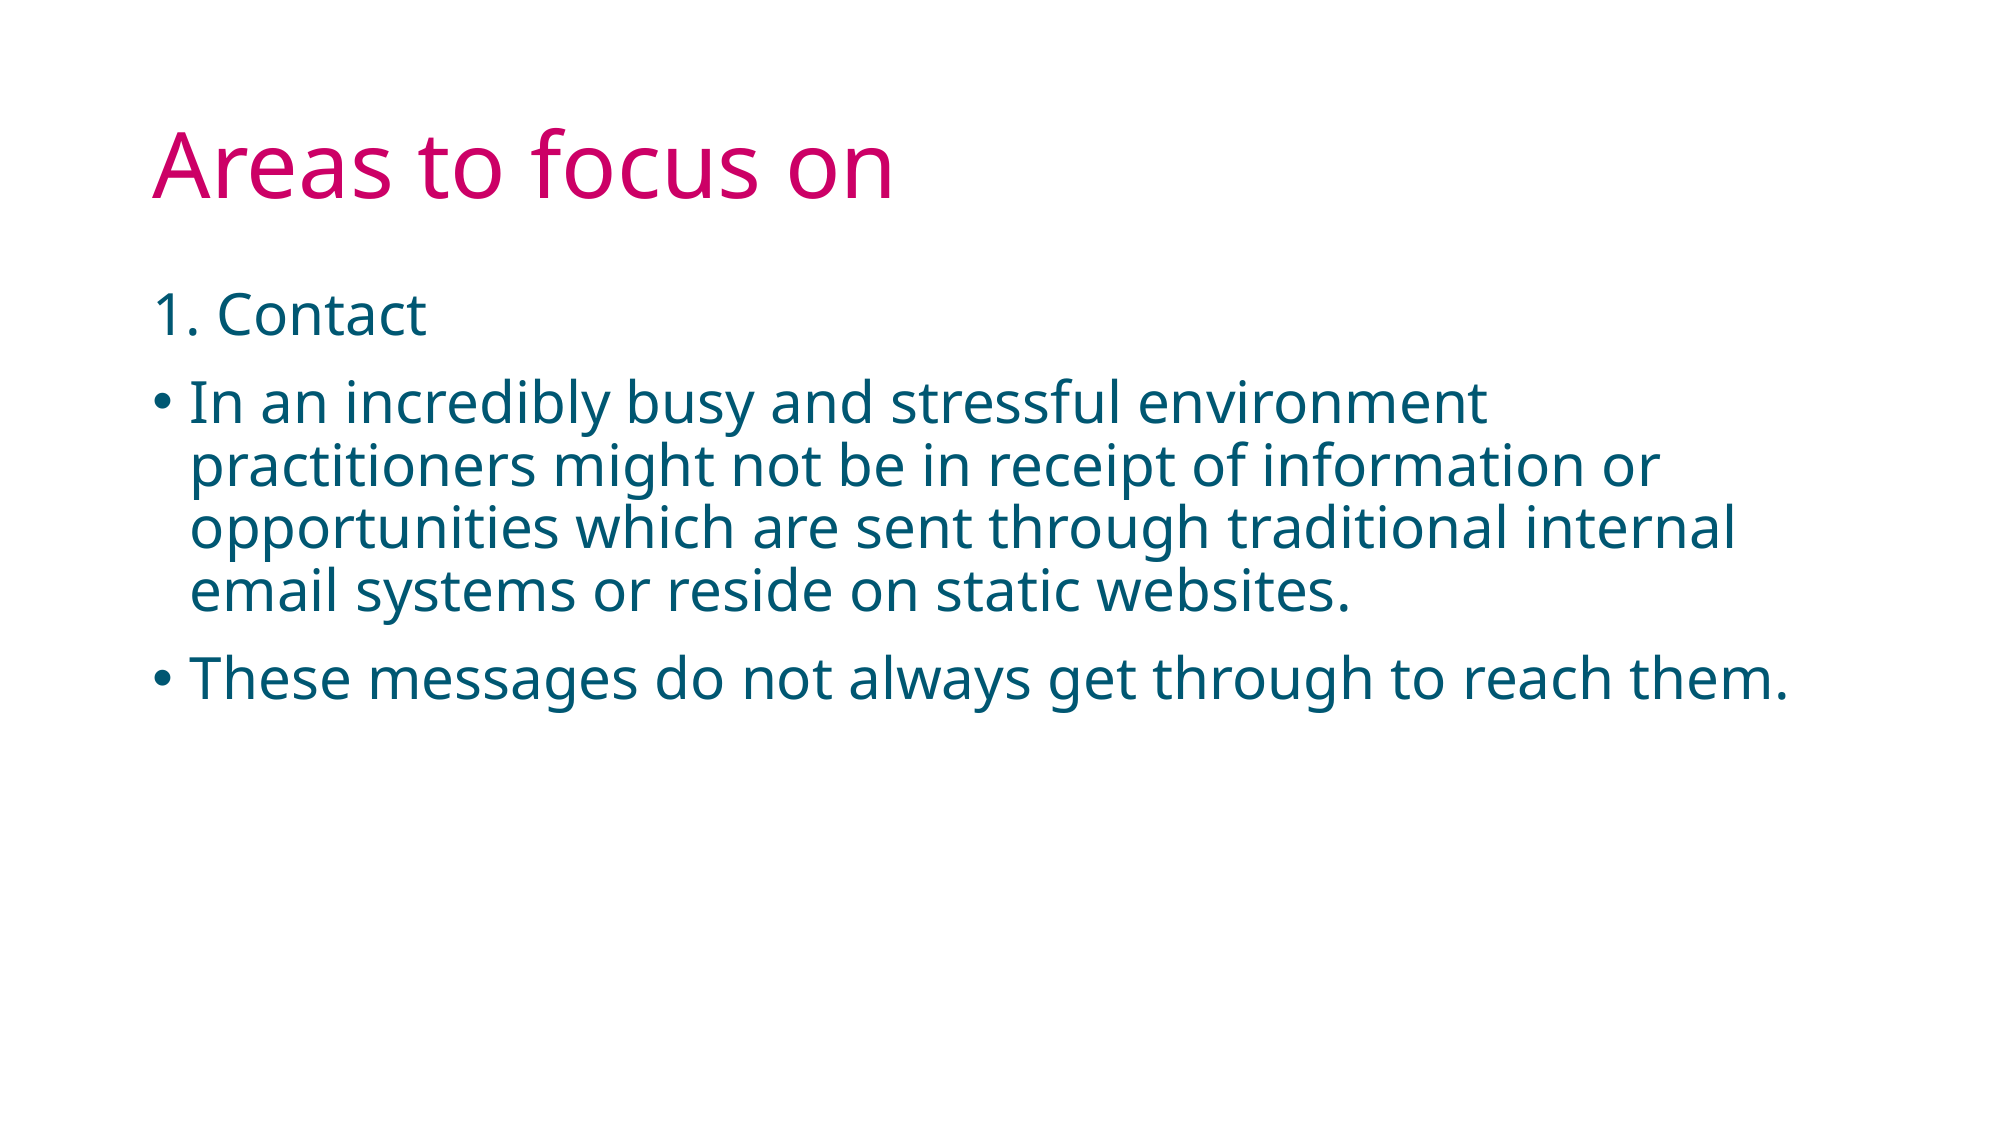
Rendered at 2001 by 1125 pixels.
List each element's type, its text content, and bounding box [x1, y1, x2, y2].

list 1. Contact In an incredibly busy and stressful environment practitioners might not be in receipt of information or opportunities which are sent through traditional internal email systems or reside on static websites. These messages do not always get through to reach them. [137, 277, 1863, 867]
title Areas to focus on [137, 59, 1863, 277]
